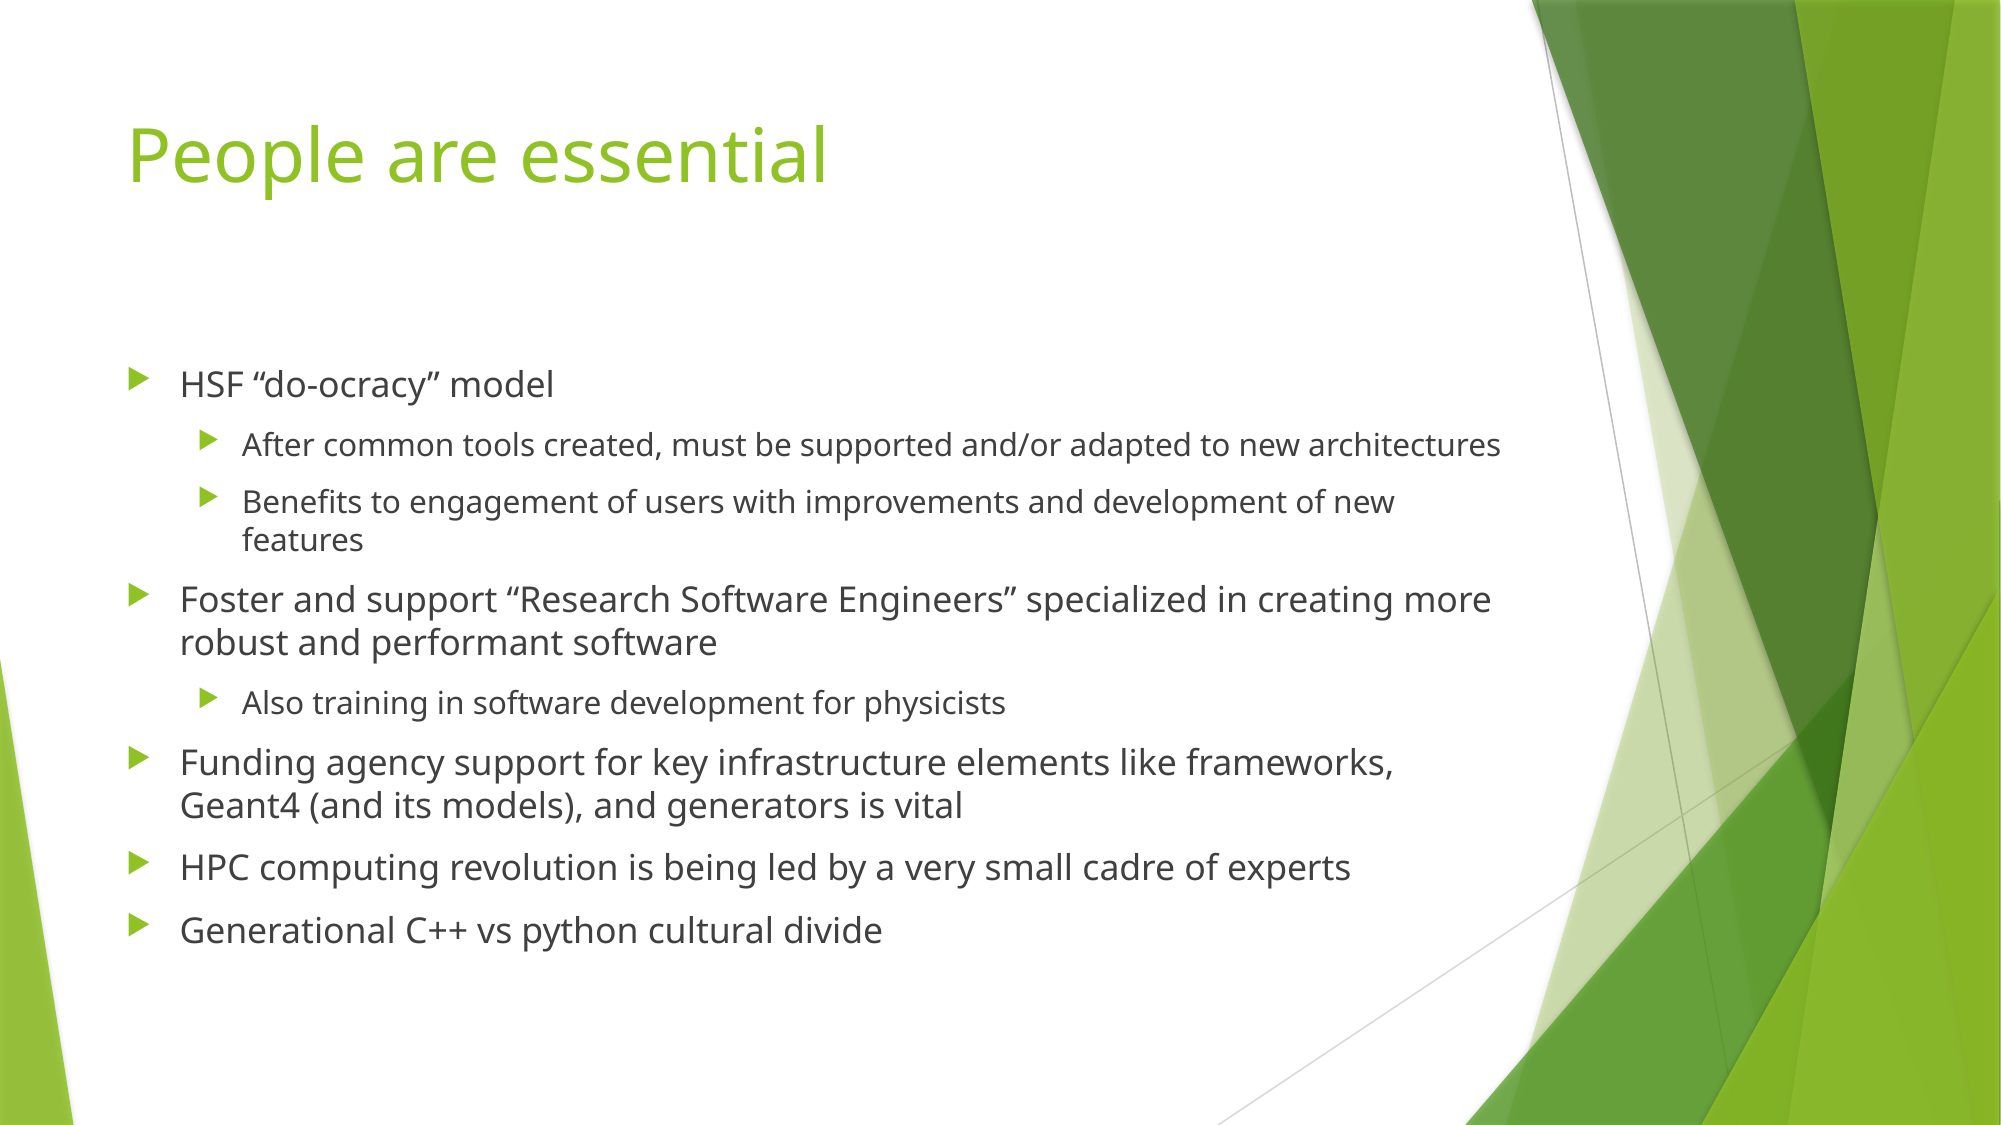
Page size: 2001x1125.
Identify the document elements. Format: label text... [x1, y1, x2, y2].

list HSF “do-ocracy” model After common tools created, must be supported and/or adapted to new architectures Benefits to engagement of users with improvements and development of new features Foster and support “Research Software Engineers” specialized in creating more robust and performant software Also training in software development for physicists Funding agency support for key infrastructure elements like frameworks, Geant4 (and its models), and generators is vital HPC computing revolution is being led by a very small cadre of experts Generational C++ vs python cultural divide [111, 354, 1522, 992]
title People are essential [111, 99, 1522, 317]
